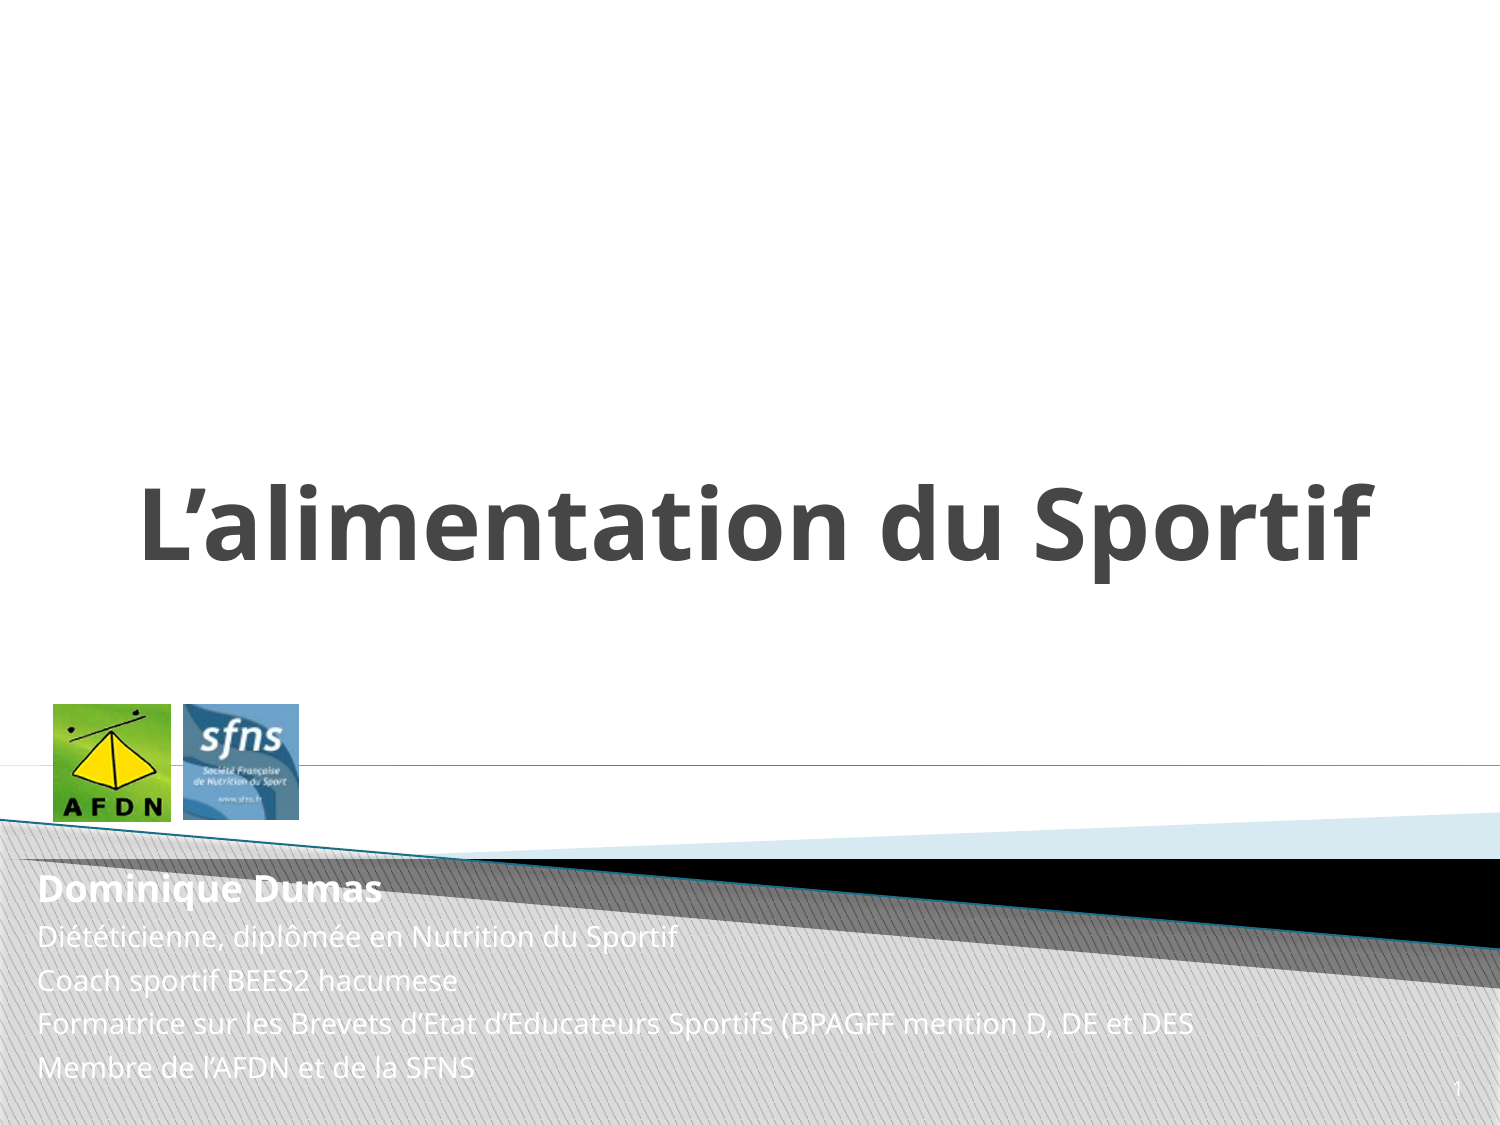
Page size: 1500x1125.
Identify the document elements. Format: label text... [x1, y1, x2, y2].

slide_number 1 [1418, 1051, 1479, 1112]
picture [182, 703, 299, 821]
picture [1219, 927, 1500, 989]
text_box Dominique Dumas Diététicienne, diplômée en Nutrition du Sportif Coach sportif BEES2 hacumese Formatrice sur les Brevets d’Etat d’Educateurs Sportifs (BPAGFF mention D, DE et DES Membre de l’AFDN et de la SFNS [29, 751, 1219, 1107]
picture [52, 703, 171, 822]
title L’alimentation du Sportif [112, 287, 1388, 588]
